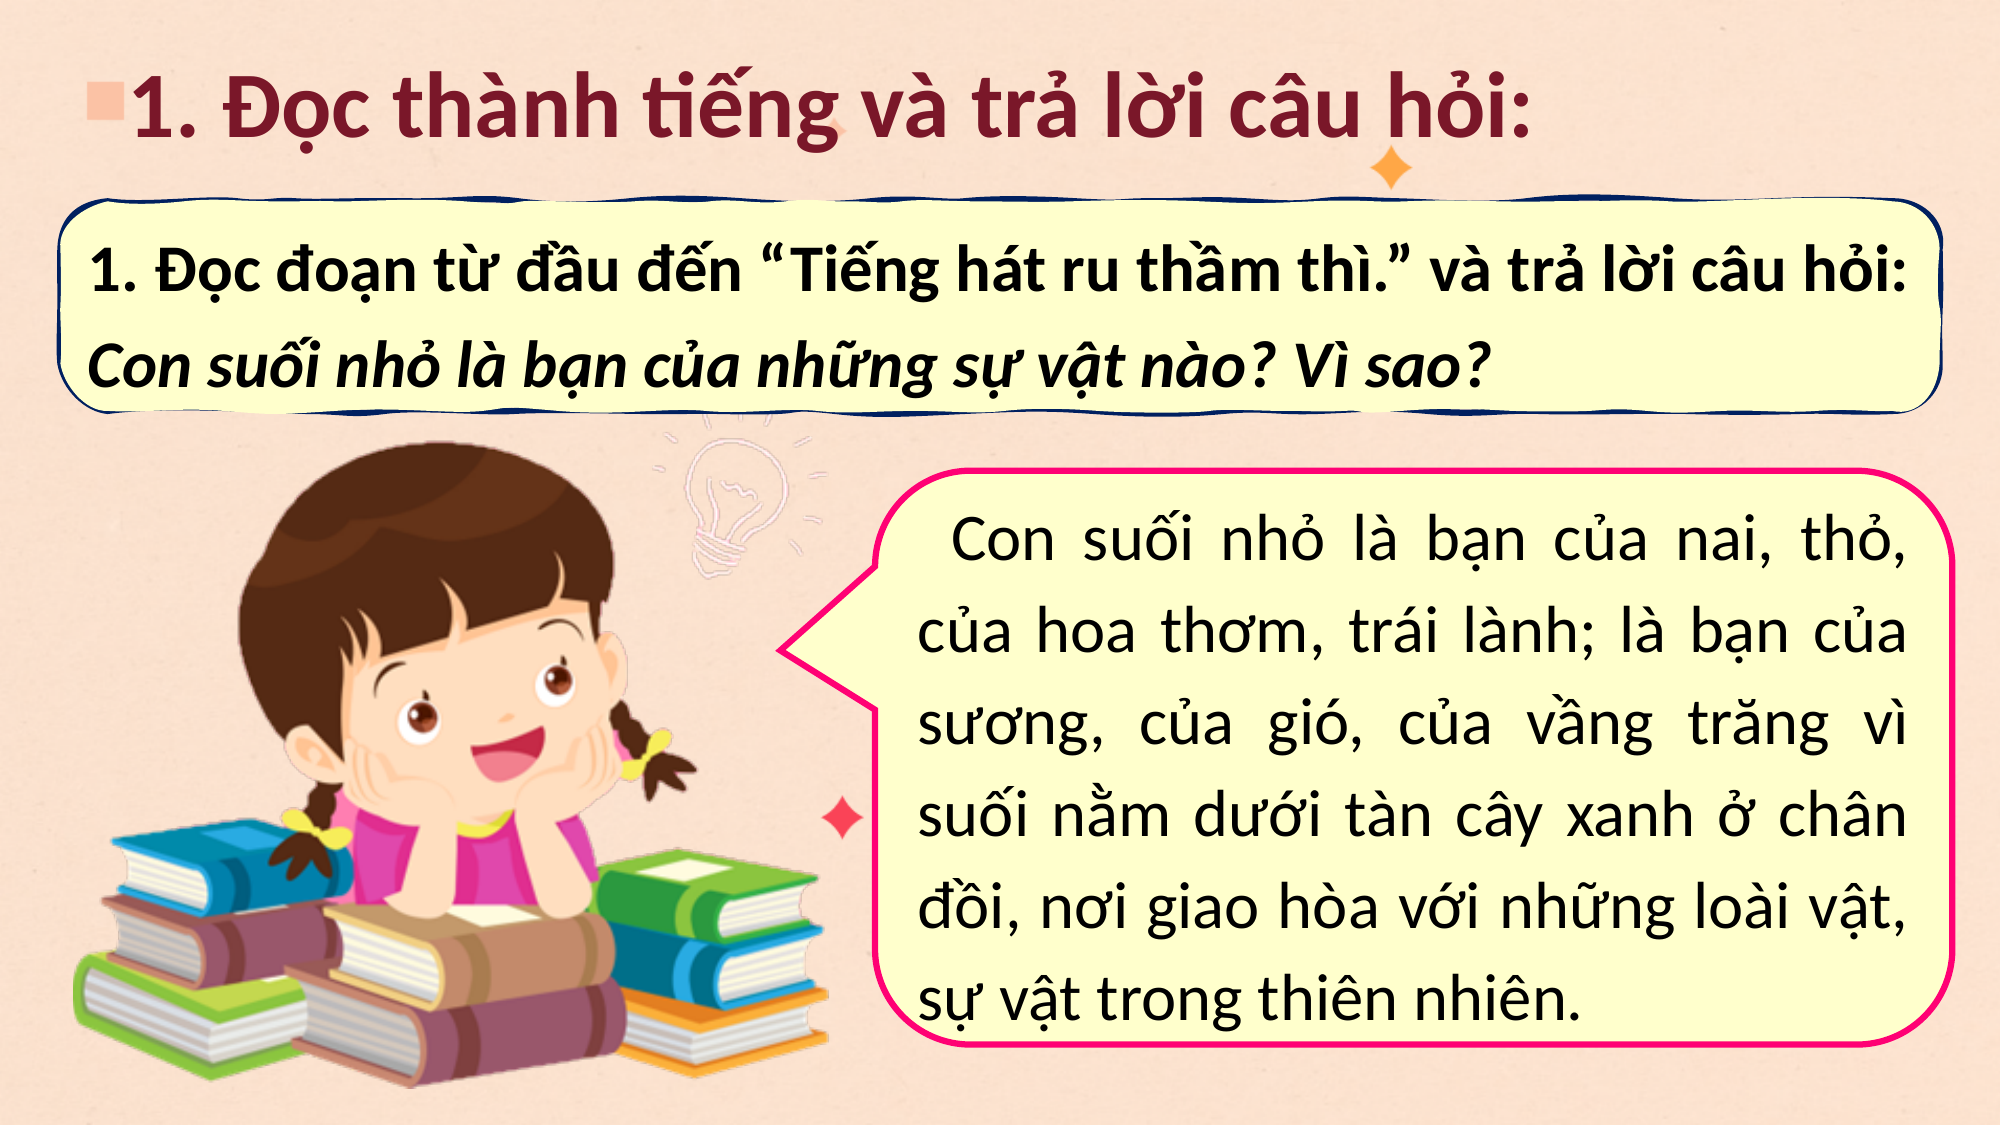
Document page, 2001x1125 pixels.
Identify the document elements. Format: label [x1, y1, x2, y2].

picture [0, 0, 2000, 1125]
text_box [60, 201, 1953, 411]
